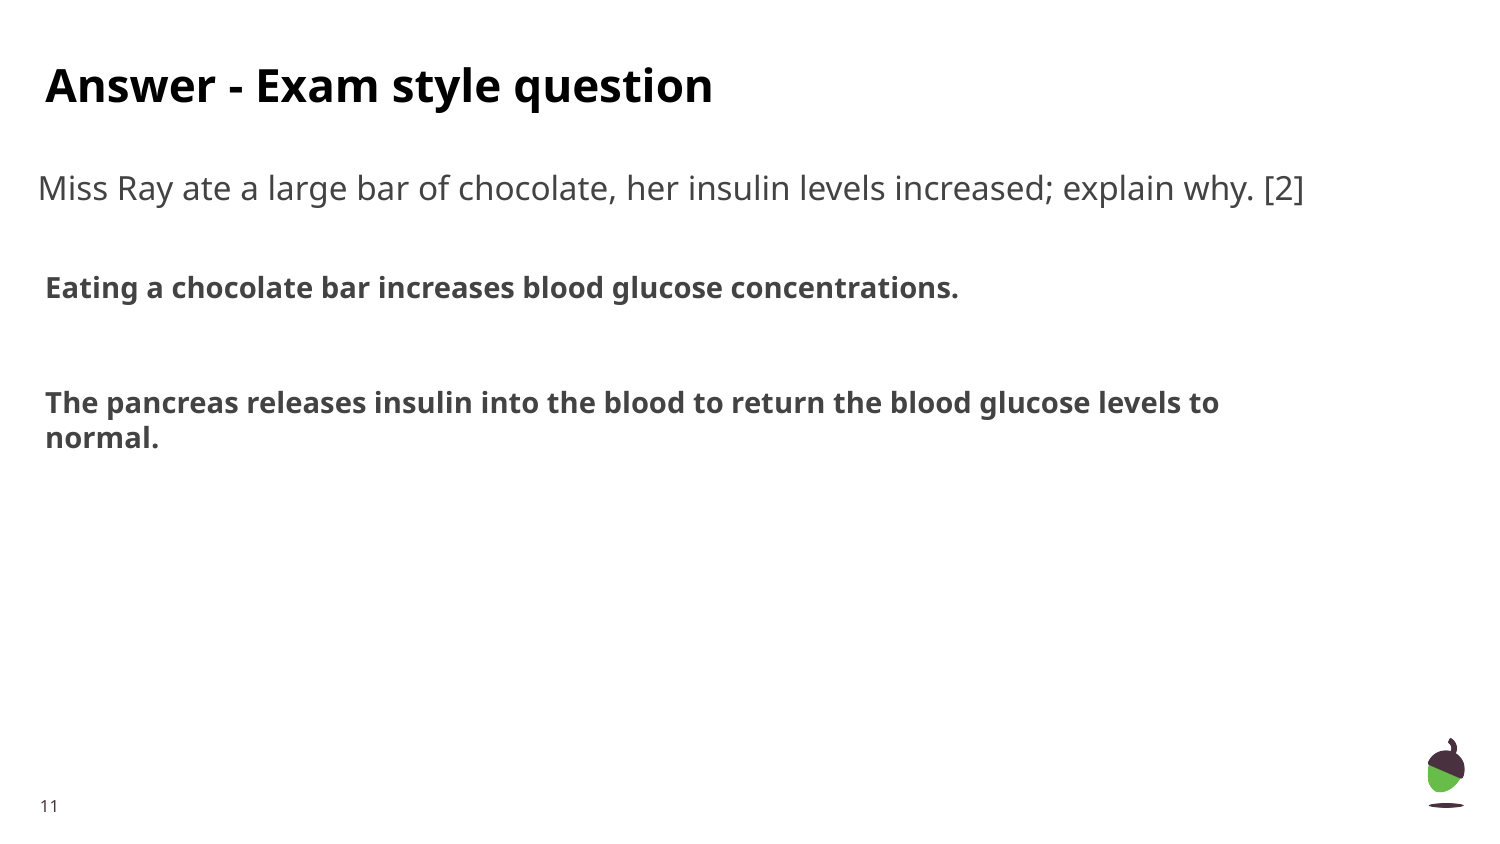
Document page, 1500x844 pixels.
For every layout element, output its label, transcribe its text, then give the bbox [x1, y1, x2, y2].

text_box The pancreas releases insulin into the blood to return the blood glucose levels to normal. [37, 376, 1314, 447]
list Miss Ray ate a large bar of chocolate, her insulin levels increased; explain why. [2] [37, 154, 1388, 674]
title Answer - Exam style question [45, 48, 833, 116]
text_box Eating a chocolate bar increases blood glucose concentrations. [37, 262, 1314, 333]
slide_number ‹#› [40, 795, 100, 811]
picture [1427, 738, 1465, 808]
